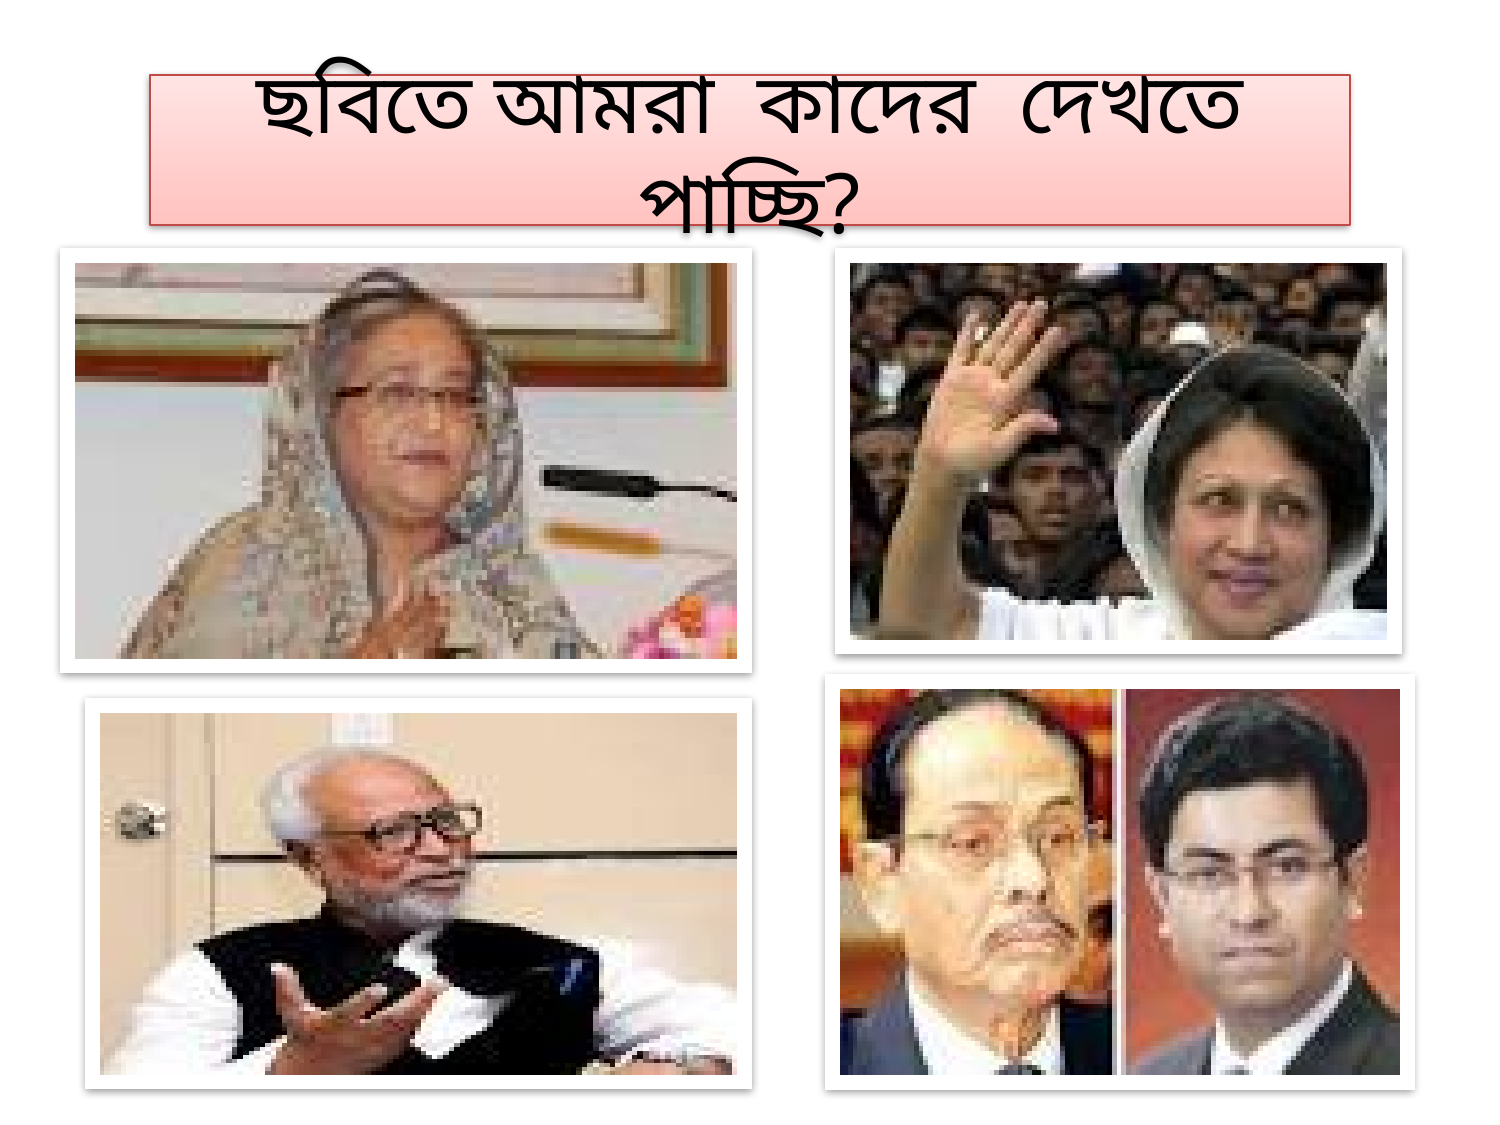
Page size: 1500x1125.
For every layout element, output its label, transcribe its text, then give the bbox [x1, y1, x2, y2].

picture [99, 712, 738, 1075]
picture [849, 262, 1388, 640]
picture [74, 262, 738, 660]
text_box ছবিতে আমরা কাদের দেখতে পাচ্ছি? [149, 74, 1351, 226]
picture [839, 688, 1401, 1076]
